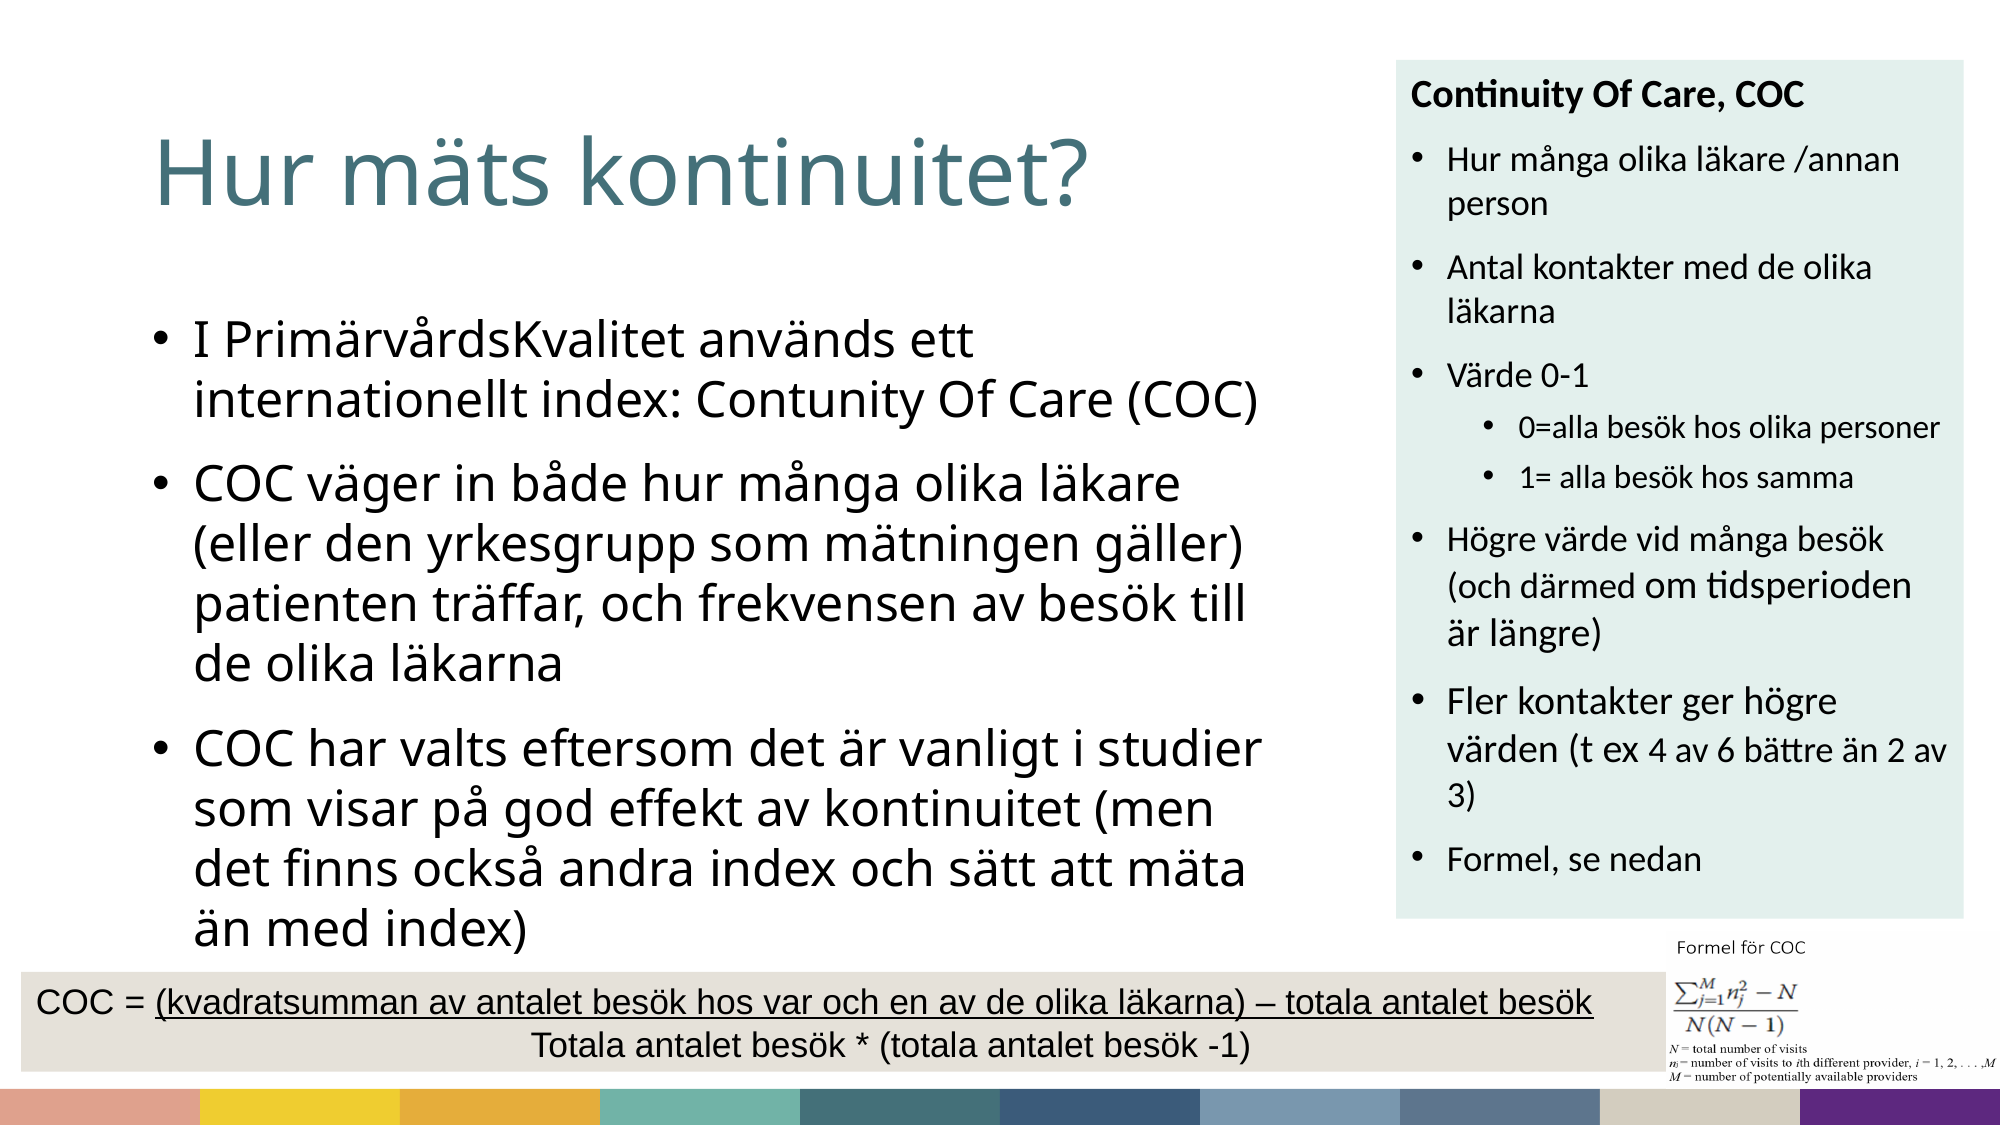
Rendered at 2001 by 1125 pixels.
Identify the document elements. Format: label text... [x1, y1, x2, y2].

text_box COC = (kvadratsumman av antalet besök hos var och en av de olika läkarna) – totala antalet besök Totala antalet besök * (totala antalet besök -1) [21, 971, 1666, 1072]
text_box Continuity Of Care, COC Hur många olika läkare /annan person Antal kontakter med de olika läkarna Värde 0-1 0=alla besök hos olika personer 1= alla besök hos samma Högre värde vid många besök (och därmed om tidsperioden är längre) Fler kontakter ger högre värden (t ex 4 av 6 bättre än 2 av 3) Formel, se nedan [1396, 59, 1964, 919]
title Hur mäts kontinuitet? [137, 59, 1396, 278]
list I PrimärvårdsKvalitet används ett internationellt index: Contunity Of Care (COC) COC väger in både hur många olika läkare (eller den yrkesgrupp som mätningen gäller) patienten träffar, och frekvensen av besök till de olika läkarna COC har valts eftersom det är vanligt i studier som visar på god effekt av kontinuitet (men det finns också andra index och sätt att mäta än med index) [137, 299, 1281, 971]
picture [1666, 931, 2000, 1089]
